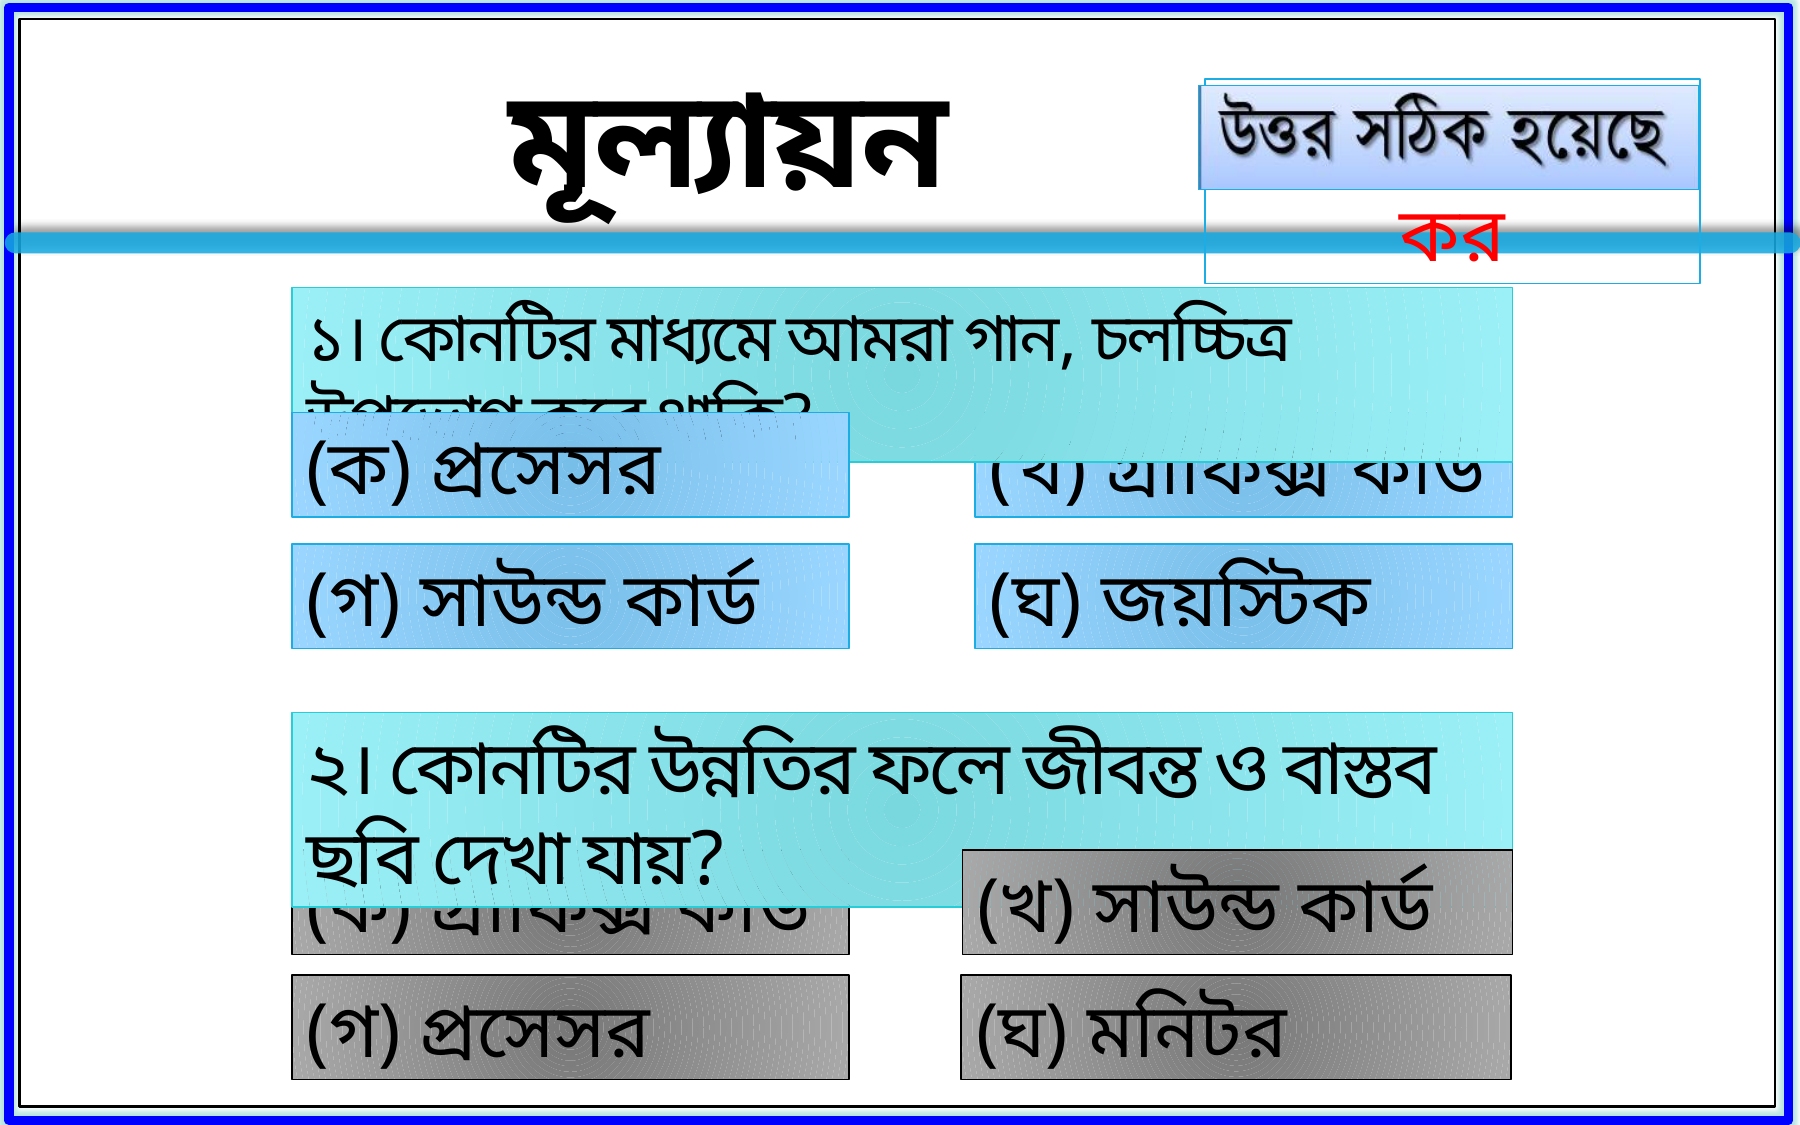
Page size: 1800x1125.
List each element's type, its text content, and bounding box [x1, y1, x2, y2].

text_box (খ) সাউন্ড কার্ড [962, 849, 1513, 955]
text_box মূল্যায়ন [486, 75, 971, 189]
text_box × আবার চেষ্টা কর [1204, 246, 1701, 284]
text_box (গ) সাউন্ড কার্ড [291, 543, 850, 649]
text_box ১। কোনটির মাধ্যমে আমরা গান, চলচ্চিত্র উপভোগ করে থাকি? [291, 287, 1513, 463]
text_box (ক) গ্রাফিক্স কার্ড [291, 908, 850, 955]
text_box (ঘ) মনিটর [960, 974, 1512, 1080]
picture [1198, 84, 1700, 190]
text_box (ক) প্রসেসর [291, 412, 850, 518]
text_box × আবার চেষ্টা কর [1204, 195, 1701, 242]
text_box ২। কোনটির উন্নতির ফলে জীবন্ত ও বাস্তব ছবি দেখা যায়? [291, 712, 1513, 908]
text_box (খ) গ্রাফিক্স কার্ড [974, 463, 1513, 518]
text_box (ঘ) জয়স্টিক [974, 543, 1513, 649]
text_box × আবার চেষ্টা কর [1204, 78, 1701, 82]
text_box (গ) প্রসেসর [291, 974, 850, 1080]
